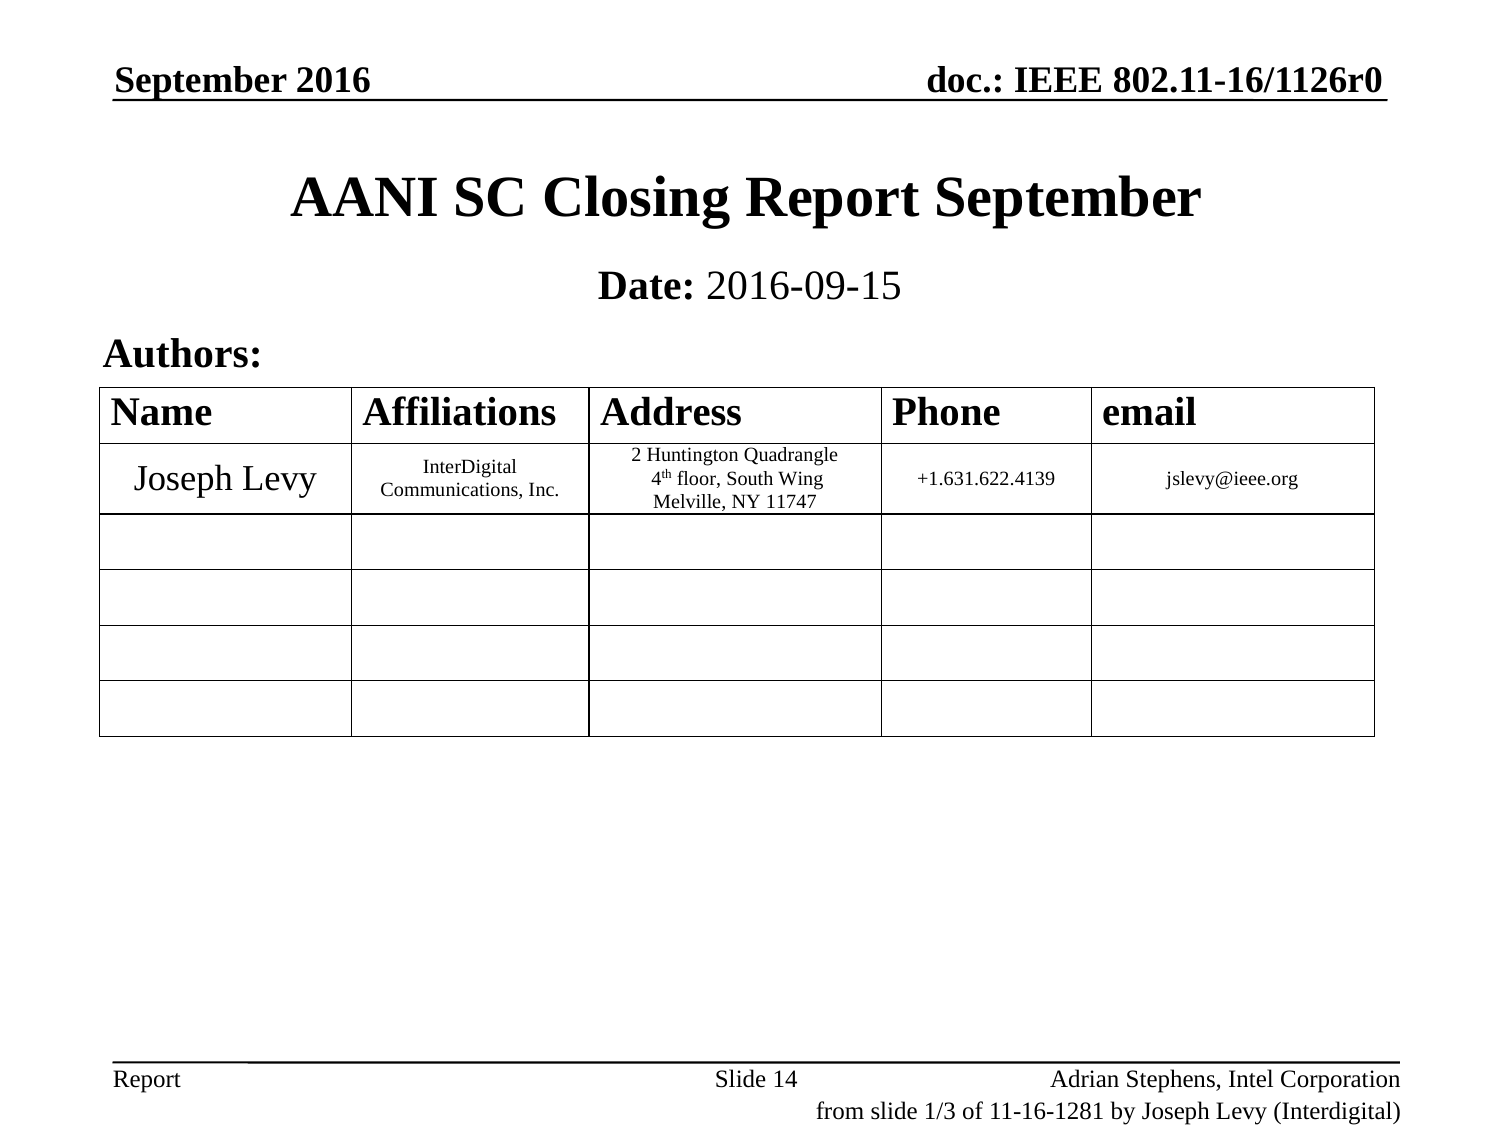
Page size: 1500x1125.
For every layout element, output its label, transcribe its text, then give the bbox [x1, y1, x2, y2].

slide_number Slide 14 [711, 1061, 801, 1093]
text_box Date: 2016-09-15 [112, 249, 1388, 313]
title AANI SC Closing Report September [31, 106, 1463, 281]
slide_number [114, 54, 374, 101]
footer Adrian Stephens, Intel Corporation [878, 1061, 1402, 1087]
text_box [84, 386, 1404, 792]
text_box from slide 1/3 of 11-16-1281 by Joseph Levy (Interdigital) [343, 1087, 1417, 1125]
text_box Authors: [87, 318, 325, 381]
